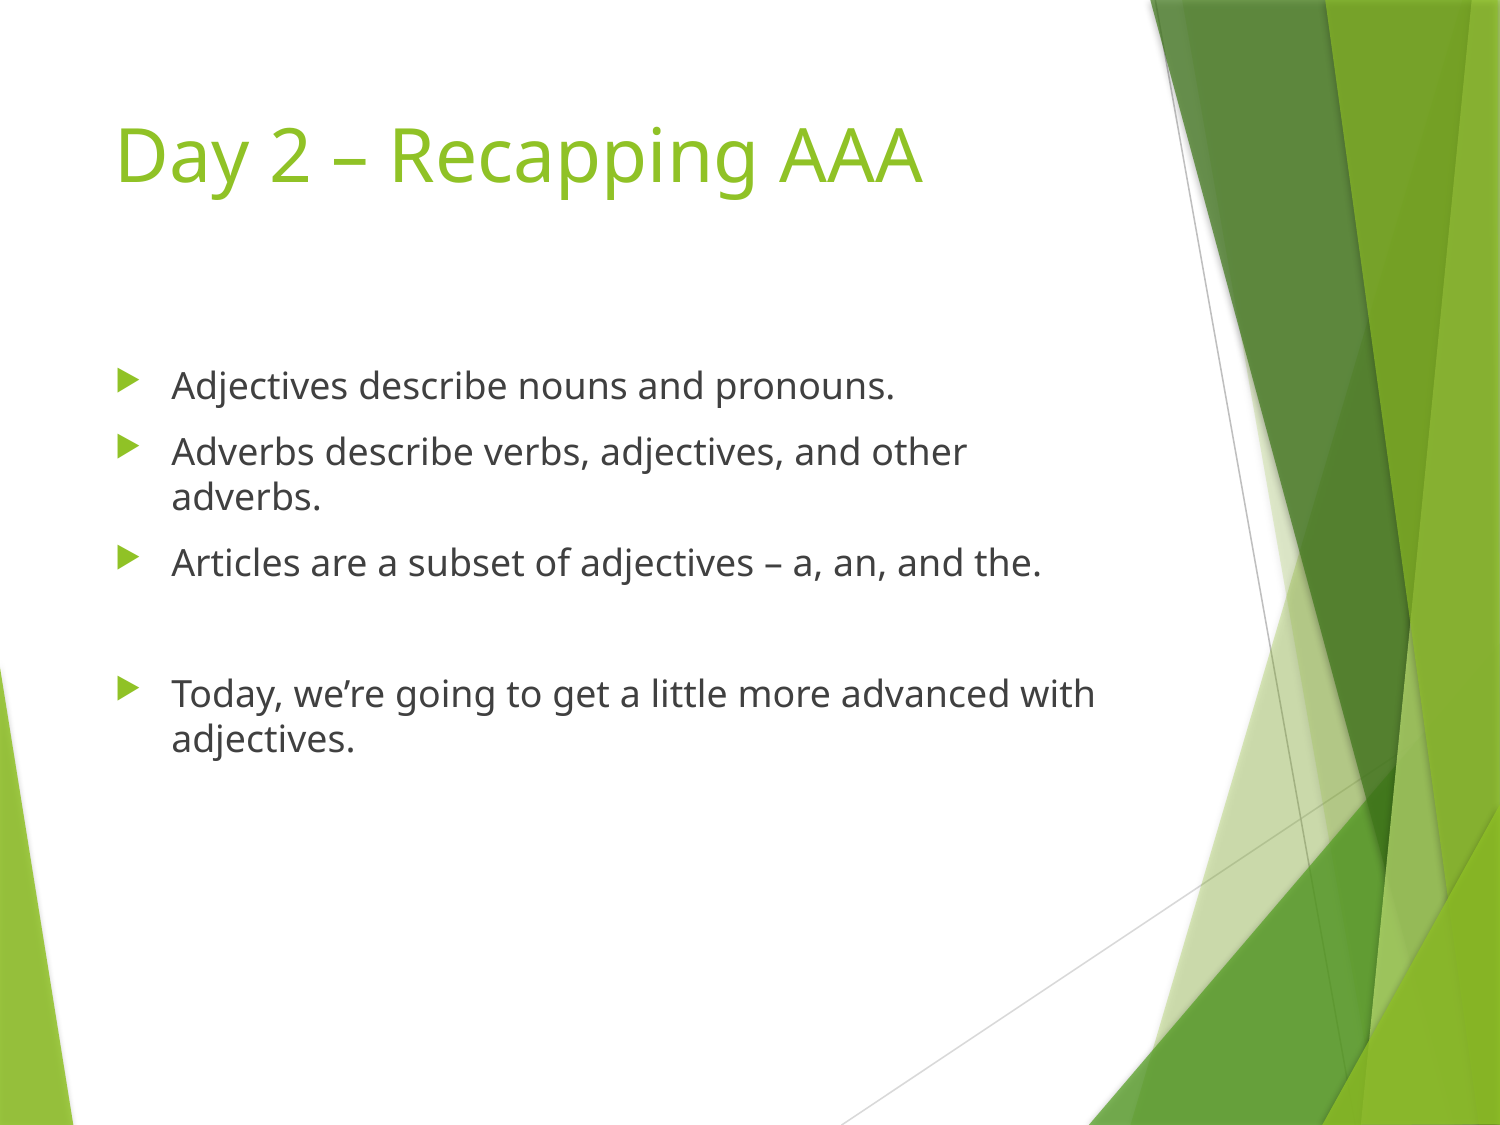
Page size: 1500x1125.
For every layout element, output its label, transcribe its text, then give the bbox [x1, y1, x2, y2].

list Adjectives describe nouns and pronouns. Adverbs describe verbs, adjectives, and other adverbs. Articles are a subset of adjectives – a, an, and the. Today, we’re going to get a little more advanced with adjectives. [99, 354, 1142, 992]
title Day 2 – Recapping AAA [99, 99, 1142, 317]
